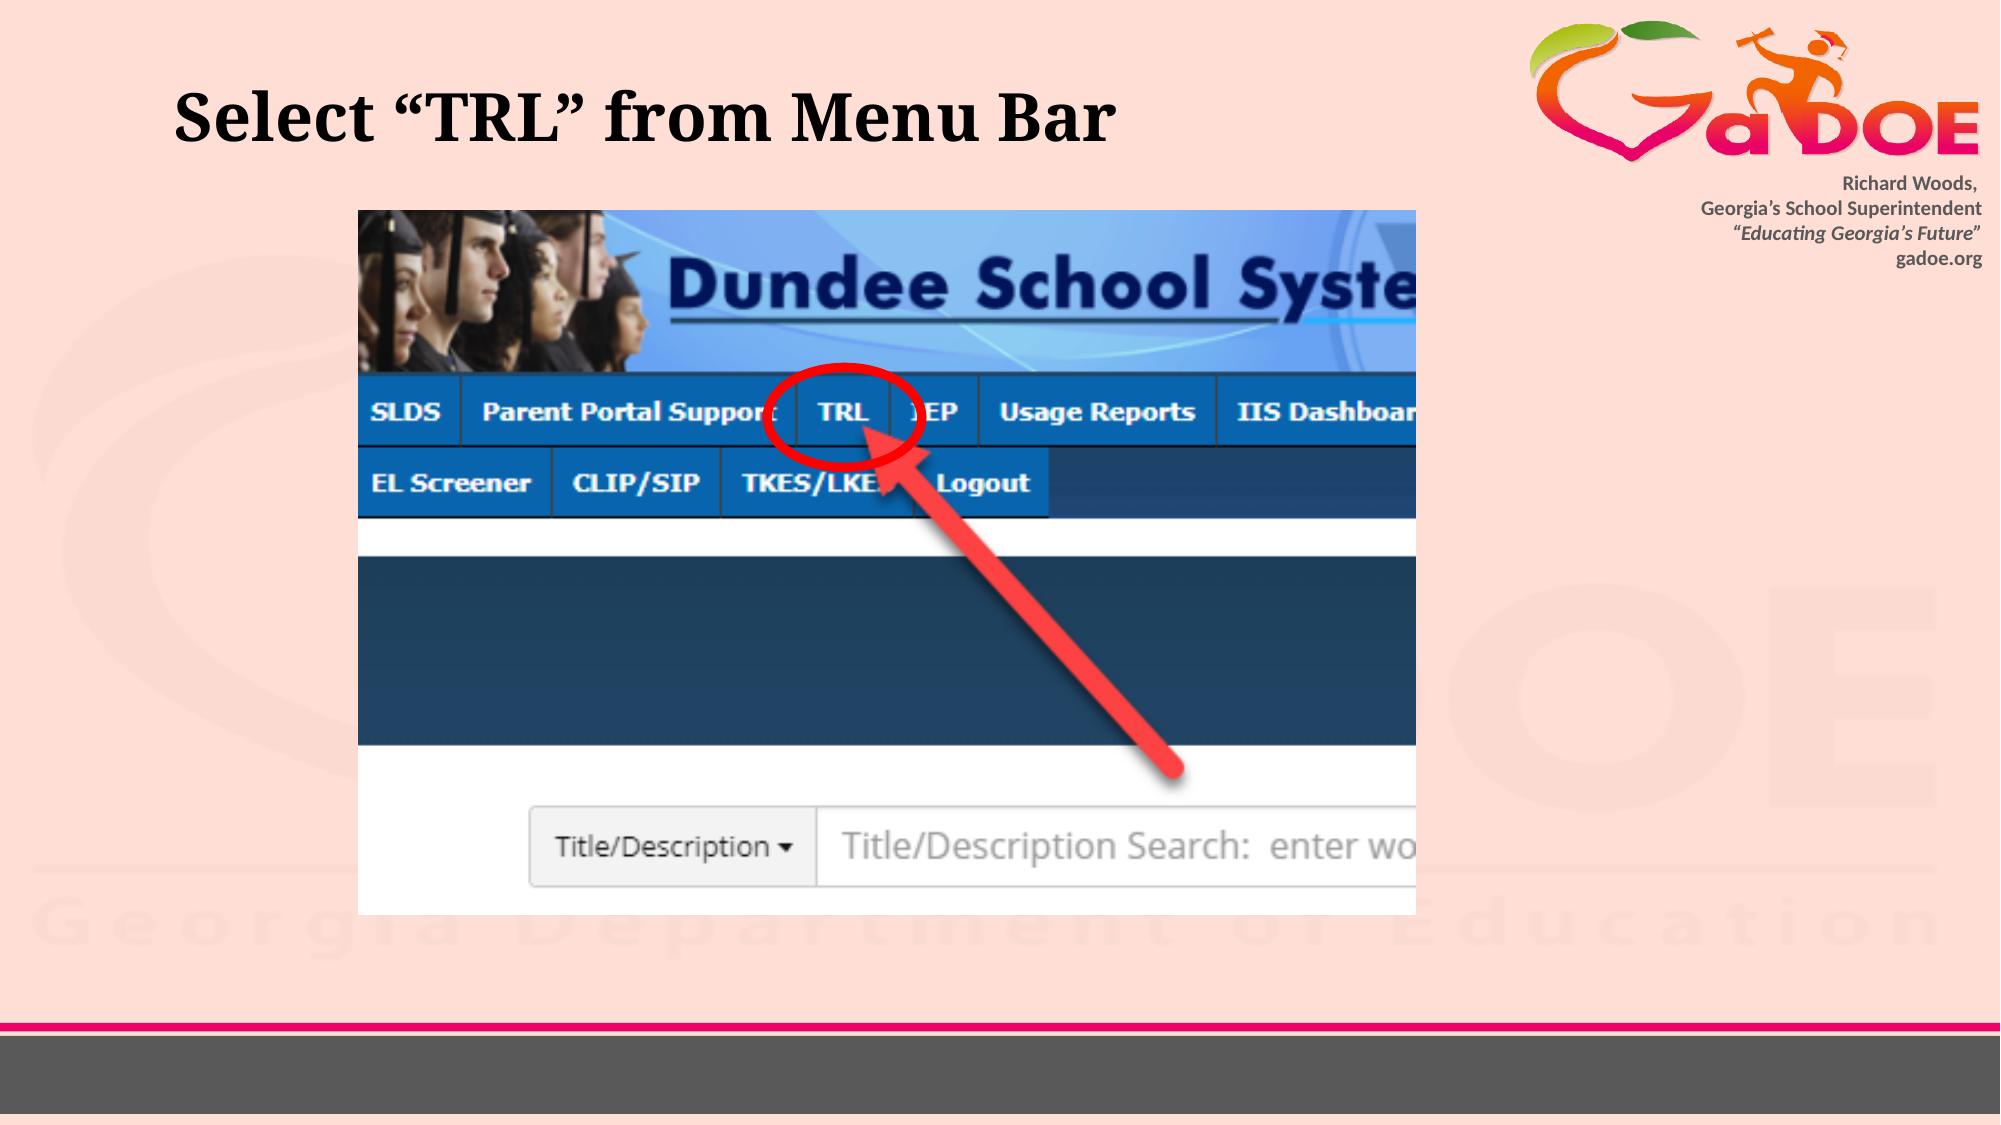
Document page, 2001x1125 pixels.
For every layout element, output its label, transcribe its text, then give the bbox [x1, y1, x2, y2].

picture [1513, 8, 1998, 164]
title Select “TRL” from Menu Bar [159, 60, 1542, 180]
picture [26, 210, 1964, 980]
